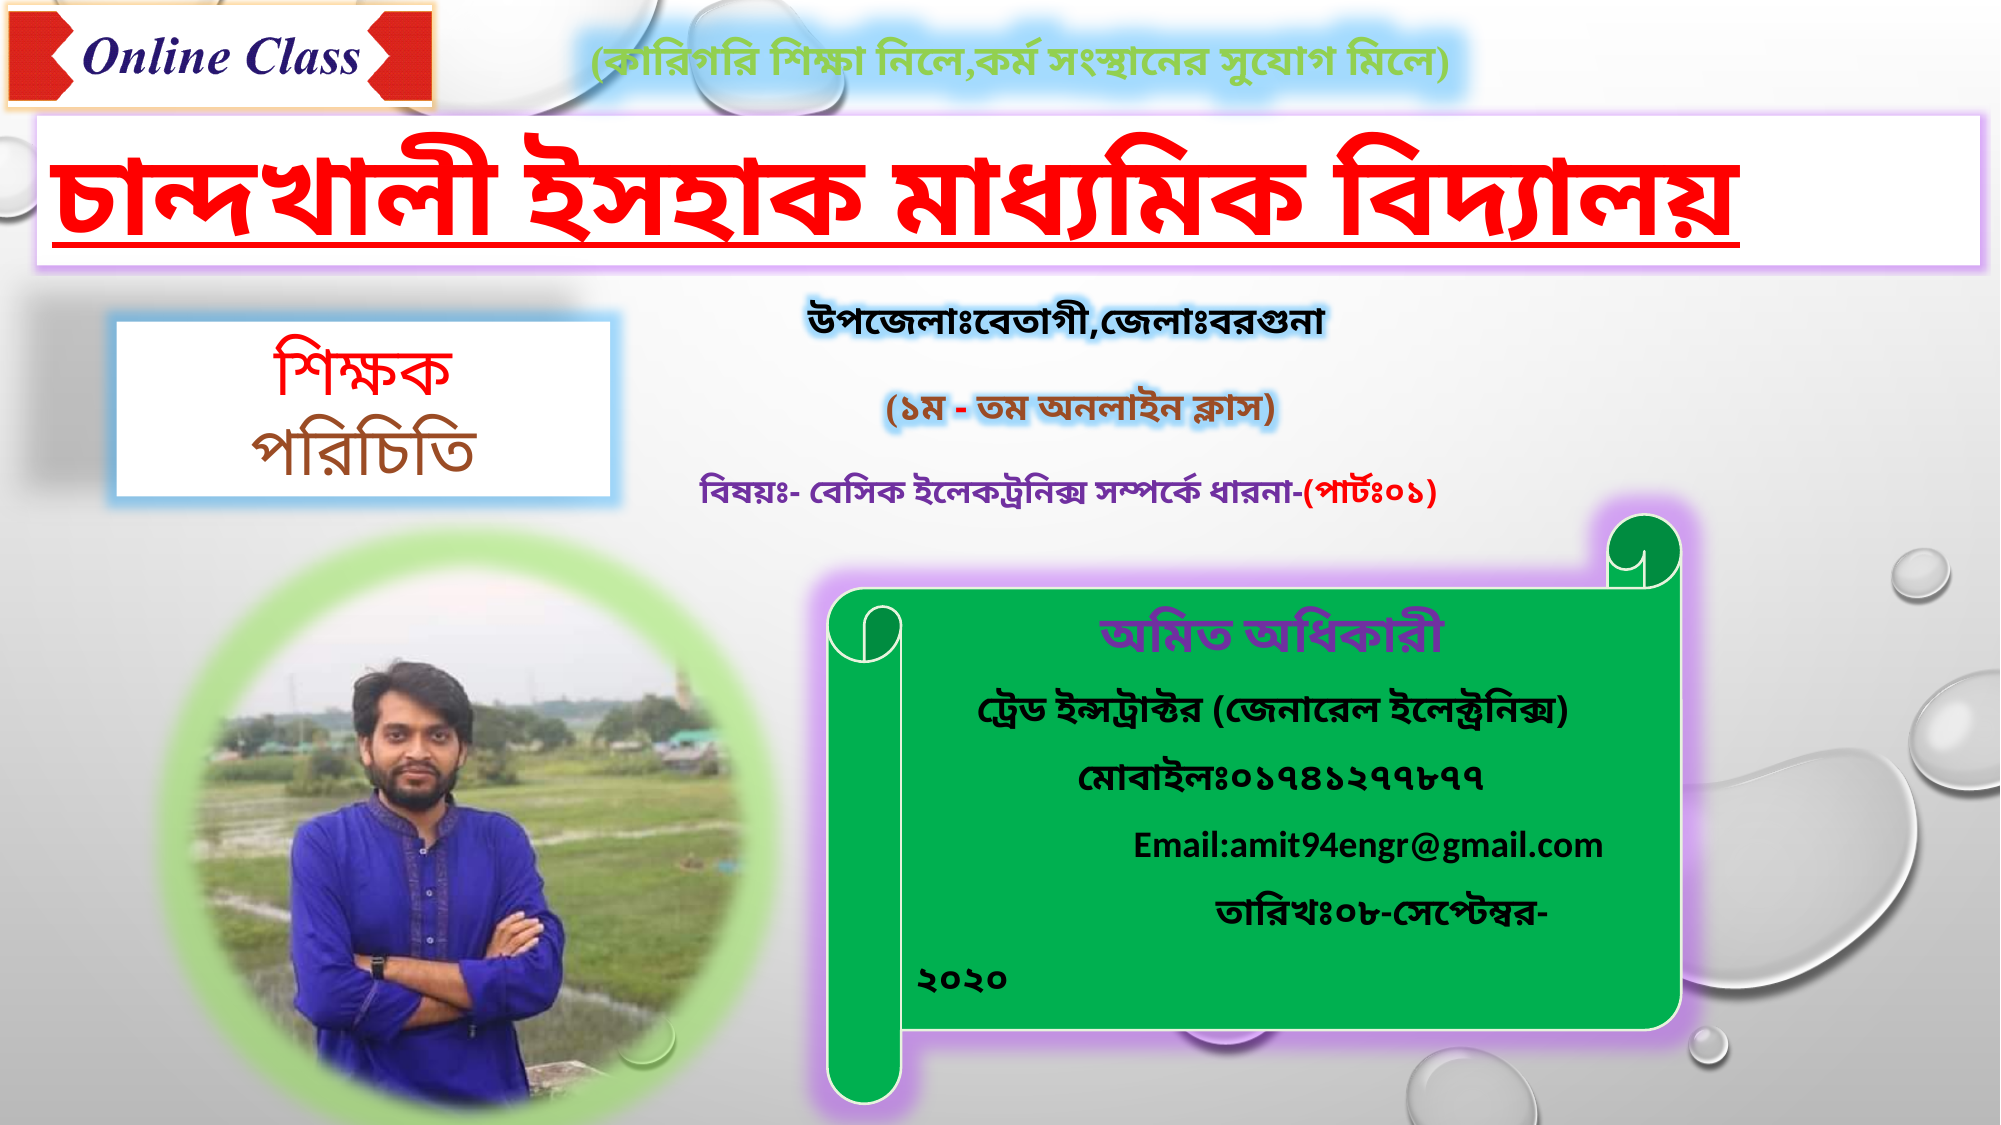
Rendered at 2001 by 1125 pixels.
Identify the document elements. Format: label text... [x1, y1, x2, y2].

text_box [577, 278, 1950, 318]
text_box চান্দখালী ইসহাক মাধ্যমিক বিদ্যালয় [36, 114, 1981, 267]
picture [8, 5, 432, 107]
picture [0, 0, 2000, 1125]
text_box শিক্ষক পরিচিতি [115, 320, 611, 498]
text_box বিষয়ঃ- বেসিক ইলেকট্রনিক্স সম্পর্কে ধারনা-(পার্টঃ০১) [685, 459, 1452, 518]
text_box অমিত অধিকারী ট্রেড ইন্সট্রাক্টর (জেনারেল ইলেক্ট্রনিক্স) মোবাইলঃ০১৭৪১২৭৭৮৭৭ Email:amit94engr@gmail.com তারিখঃ০৮-সেপ্টেম্বর-২০২০ [826, 513, 1683, 1106]
text_box উপজেলাঃবেতাগী,জেলাঃবরগুনা (১ম - তম অনলাইন ক্লাস) [759, 289, 1374, 436]
text_box (কারিগরি শিক্ষা নিলে,কর্ম সংস্থানের সুযোগ মিলে) [575, 26, 1466, 91]
